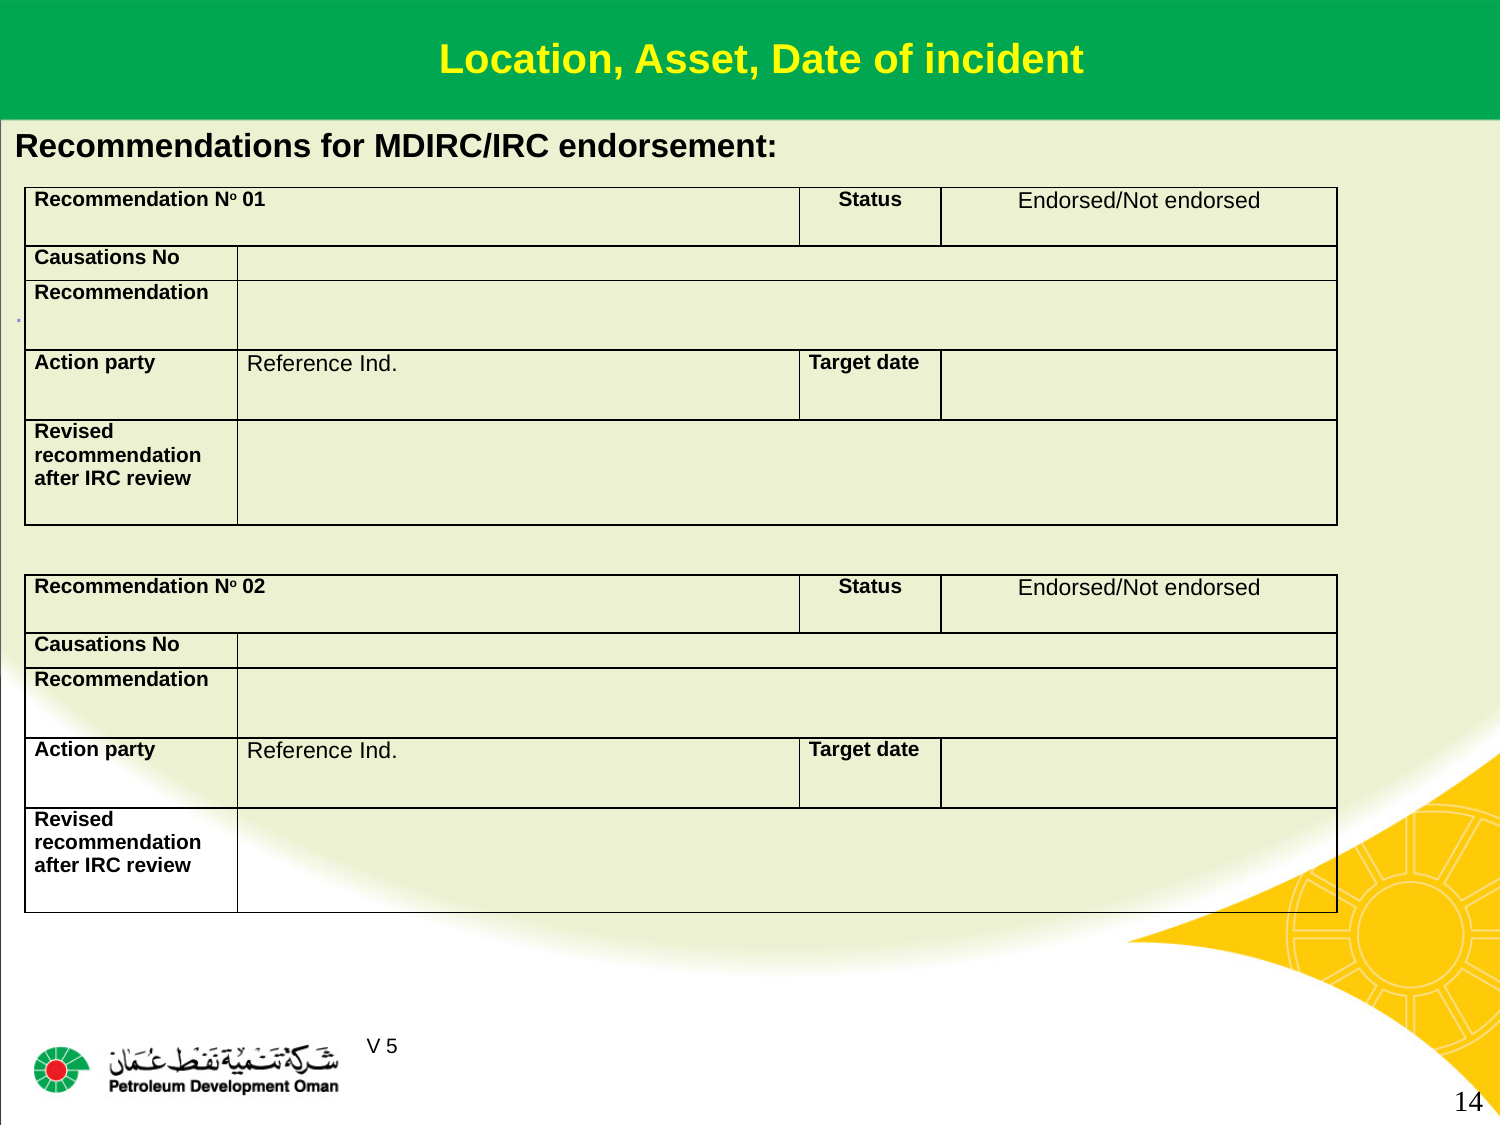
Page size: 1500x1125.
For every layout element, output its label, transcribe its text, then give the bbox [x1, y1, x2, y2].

table_cell Target date [800, 351, 940, 419]
slide_number 14 [1312, 1074, 1500, 1125]
table_cell Revised recommendation after IRC review [26, 809, 237, 912]
table_cell [238, 421, 1336, 524]
table_cell [238, 247, 1336, 280]
table_header Endorsed/Not endorsed [942, 188, 1336, 245]
table_cell [238, 281, 1336, 349]
table_cell Reference Ind. [238, 351, 799, 419]
table_cell Causations No [26, 247, 237, 280]
table_cell Action party [26, 739, 237, 807]
text_box Location, Asset, Date of incident [48, 24, 1475, 90]
table_cell Target date [800, 739, 940, 807]
table_cell Causations No [26, 634, 237, 667]
table_cell Revised recommendation after IRC review [26, 421, 237, 524]
table_header Recommendation No 02 [26, 576, 799, 632]
table_cell Recommendation [26, 281, 237, 349]
table_header Status [800, 576, 940, 632]
table_cell Recommendation [26, 669, 237, 737]
table_cell [238, 669, 1336, 737]
table_header Recommendation No 01 [26, 188, 799, 245]
table_cell [942, 739, 1336, 807]
table_header Status [800, 188, 940, 245]
table_cell [942, 351, 1336, 419]
table_cell Action party [26, 351, 237, 419]
table_cell [238, 634, 1336, 667]
picture [0, 0, 1500, 1125]
table_cell [238, 809, 1336, 912]
text_box Recommendations for MDIRC/IRC endorsement: . [0, 125, 1425, 725]
table_cell Reference Ind. [238, 739, 799, 807]
table_header Endorsed/Not endorsed [942, 576, 1336, 632]
